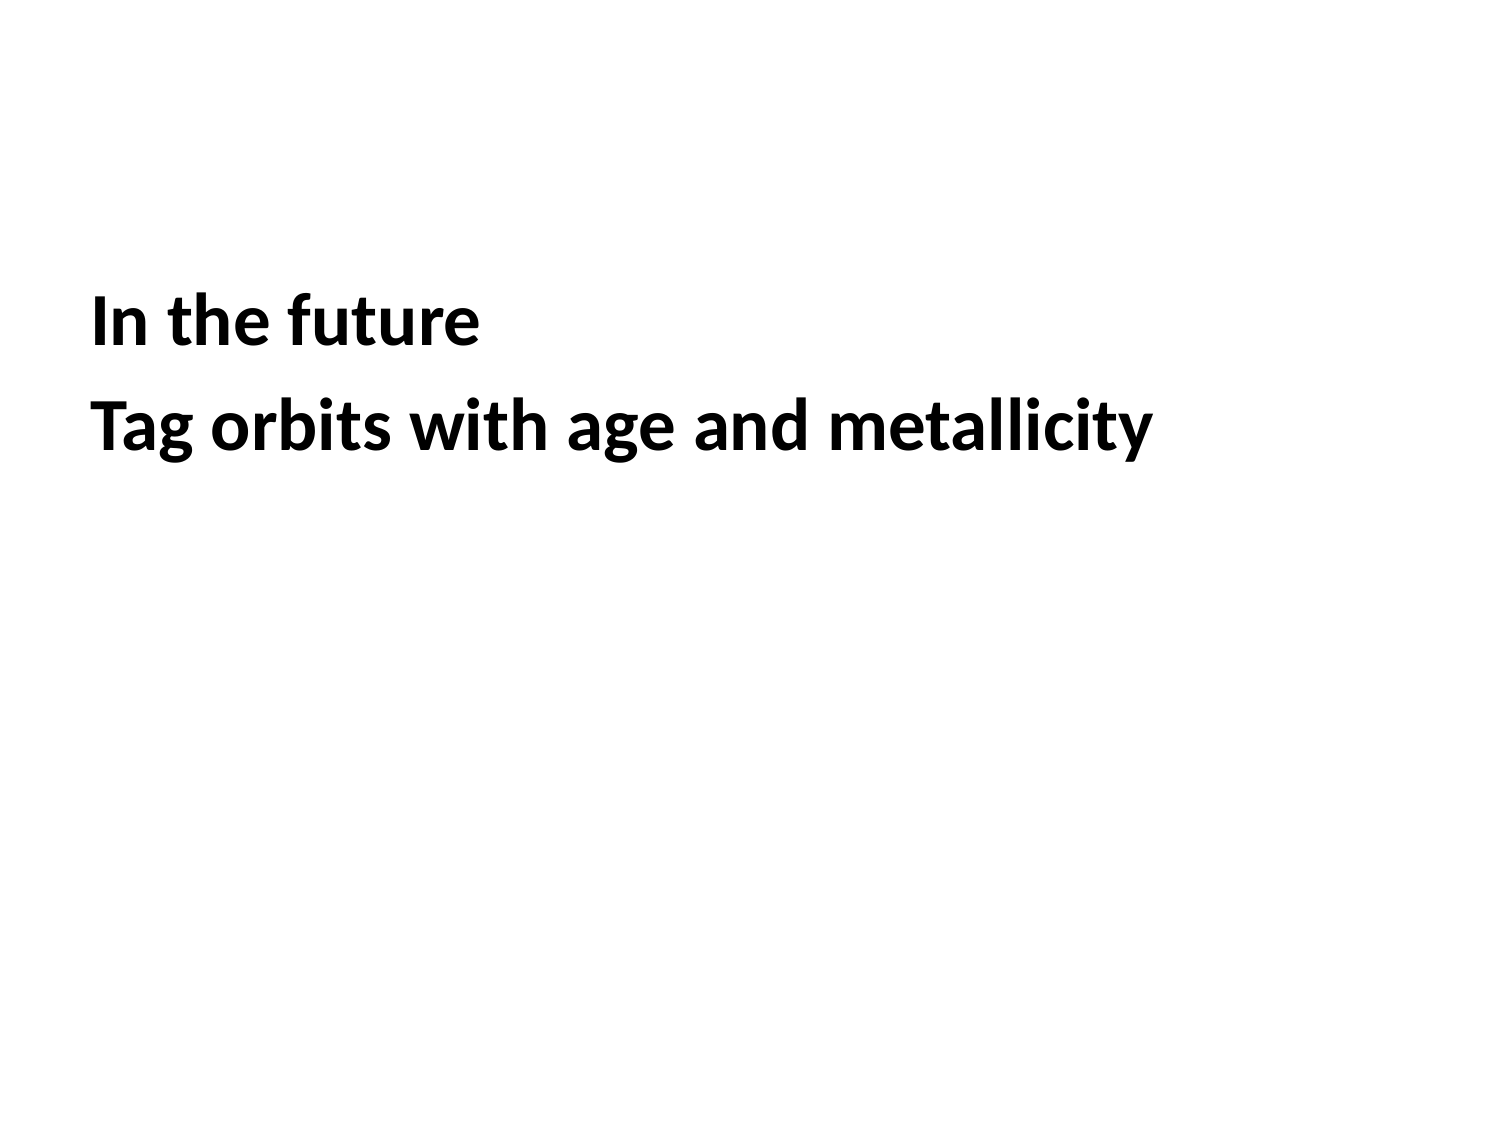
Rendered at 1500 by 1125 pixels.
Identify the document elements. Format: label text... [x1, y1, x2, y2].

list In the future Tag orbits with age and metallicity [75, 262, 1425, 1005]
